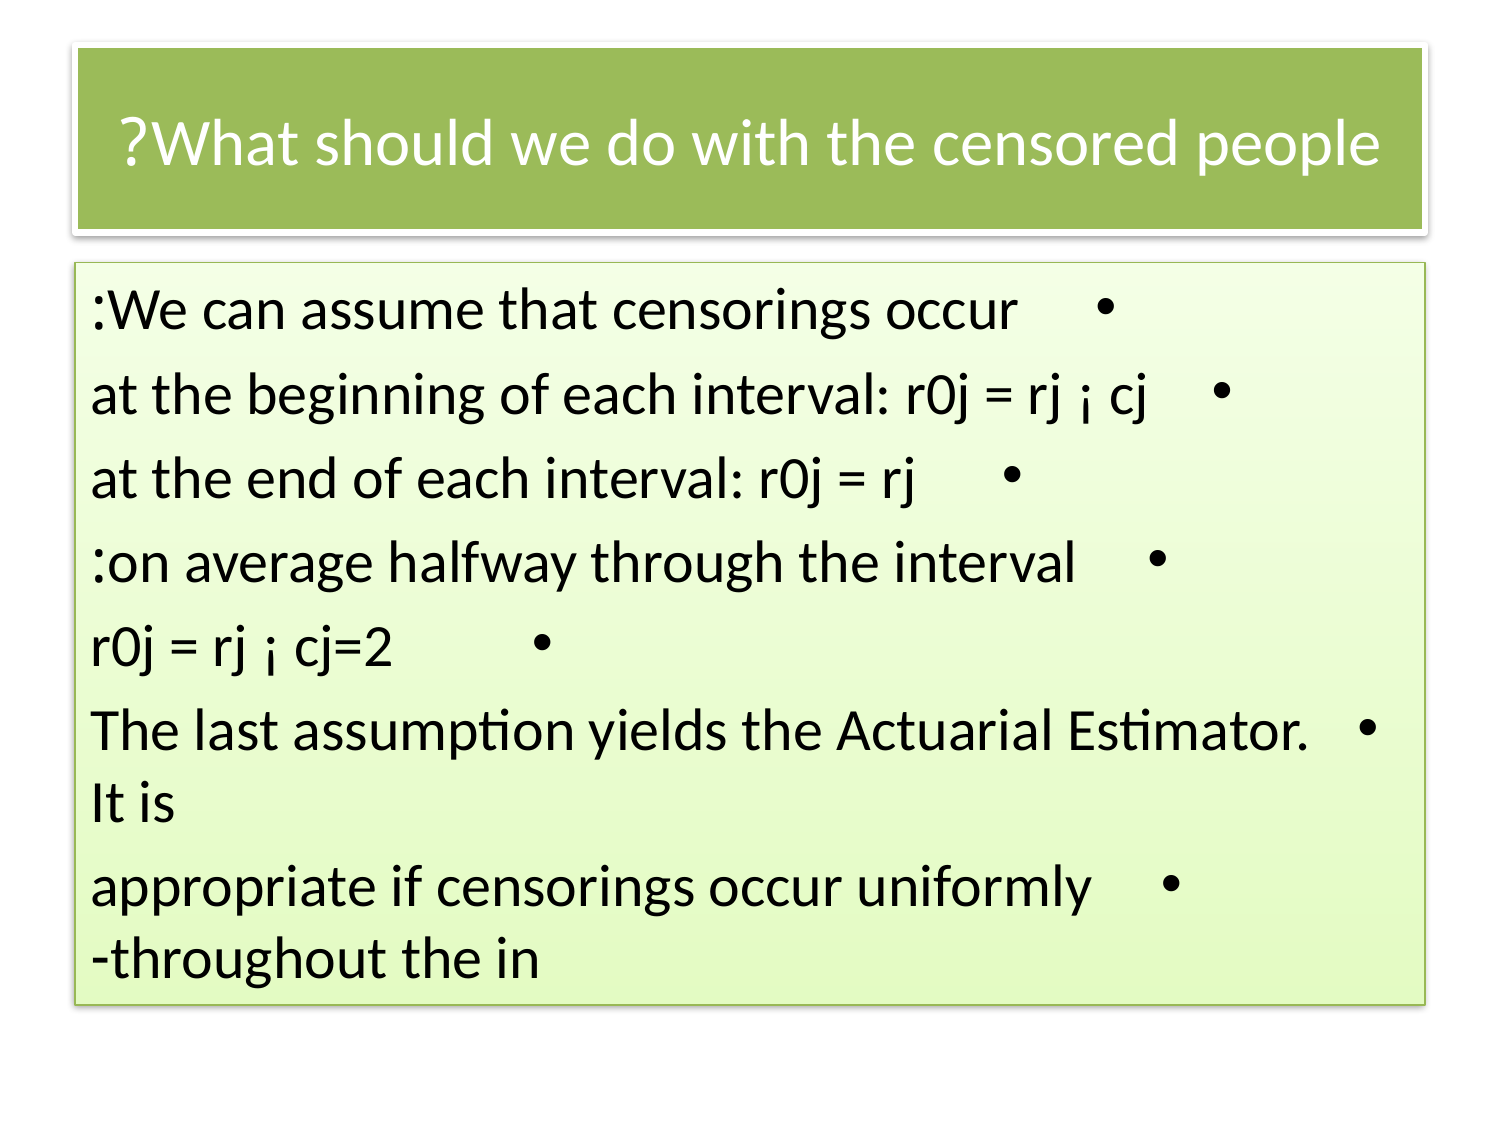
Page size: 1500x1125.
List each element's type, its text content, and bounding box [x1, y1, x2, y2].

list We can assume that censorings occur: at the beginning of each interval: r0j = rj ¡ cj at the end of each interval: r0j = rj on average halfway through the interval: r0j = rj ¡ cj=2 The last assumption yields the Actuarial Estimator. It is appropriate if censorings occur uniformly throughout the in- [74, 262, 1426, 1006]
title What should we do with the censored people? [72, 42, 1428, 236]
